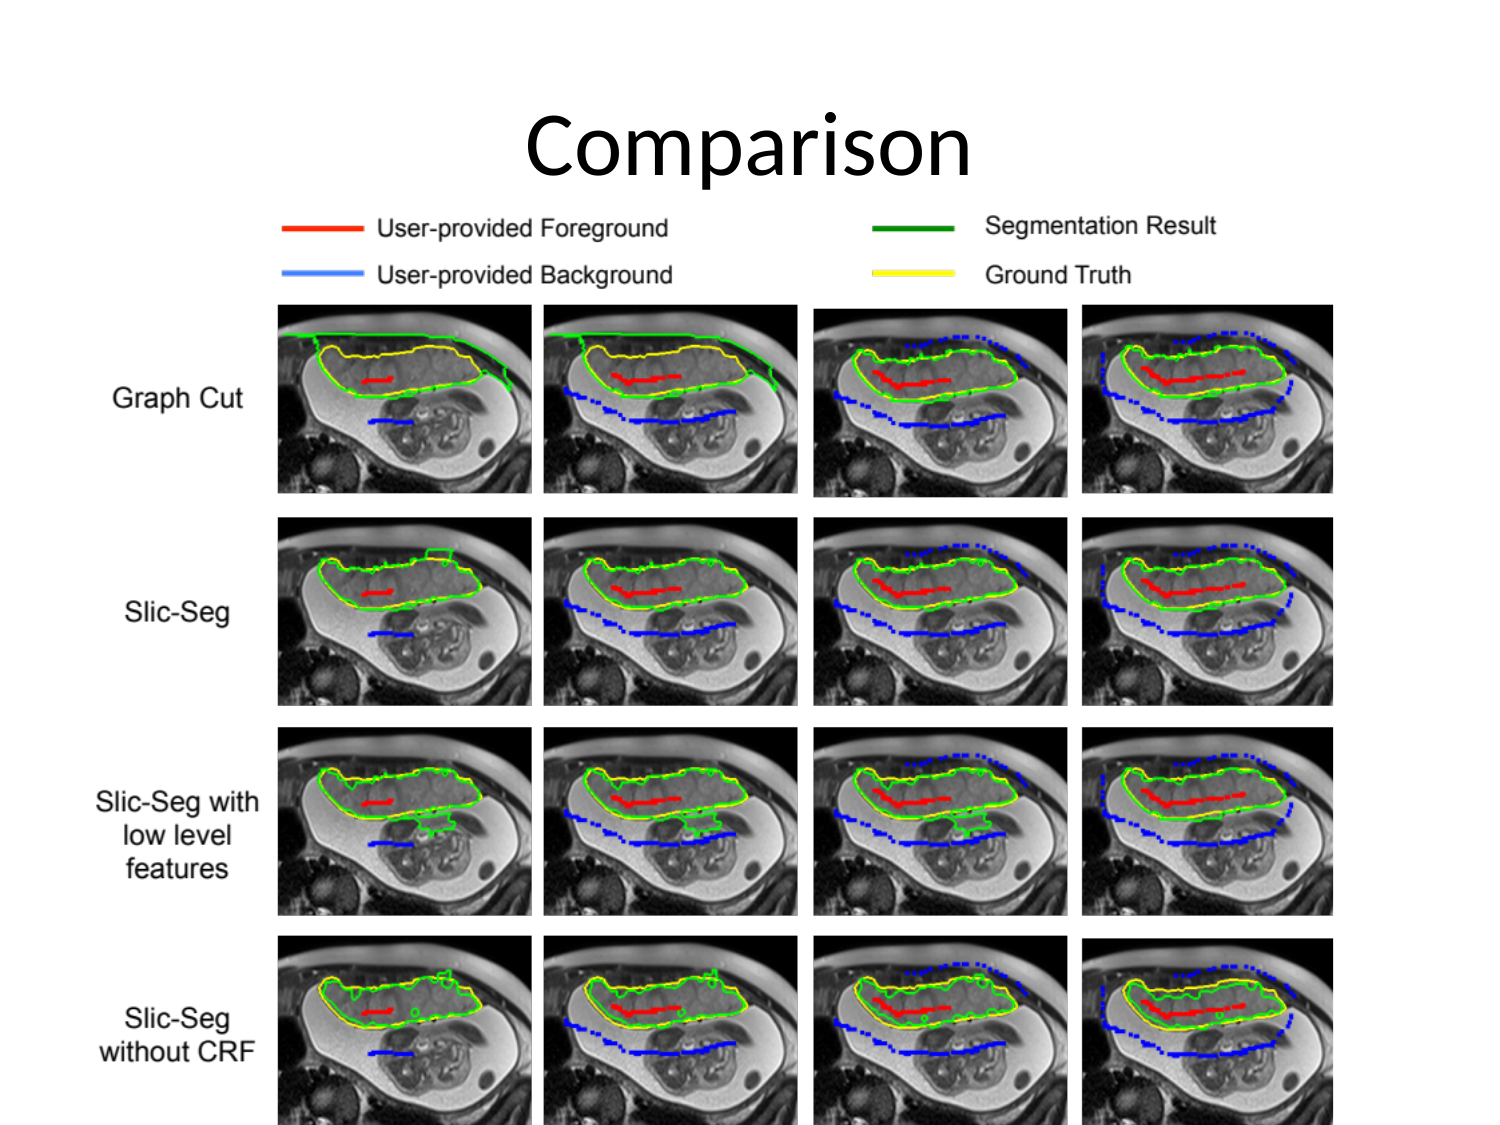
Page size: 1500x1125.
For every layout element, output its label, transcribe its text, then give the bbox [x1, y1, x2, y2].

picture [74, 202, 1334, 1125]
title Comparison [75, 45, 1425, 233]
